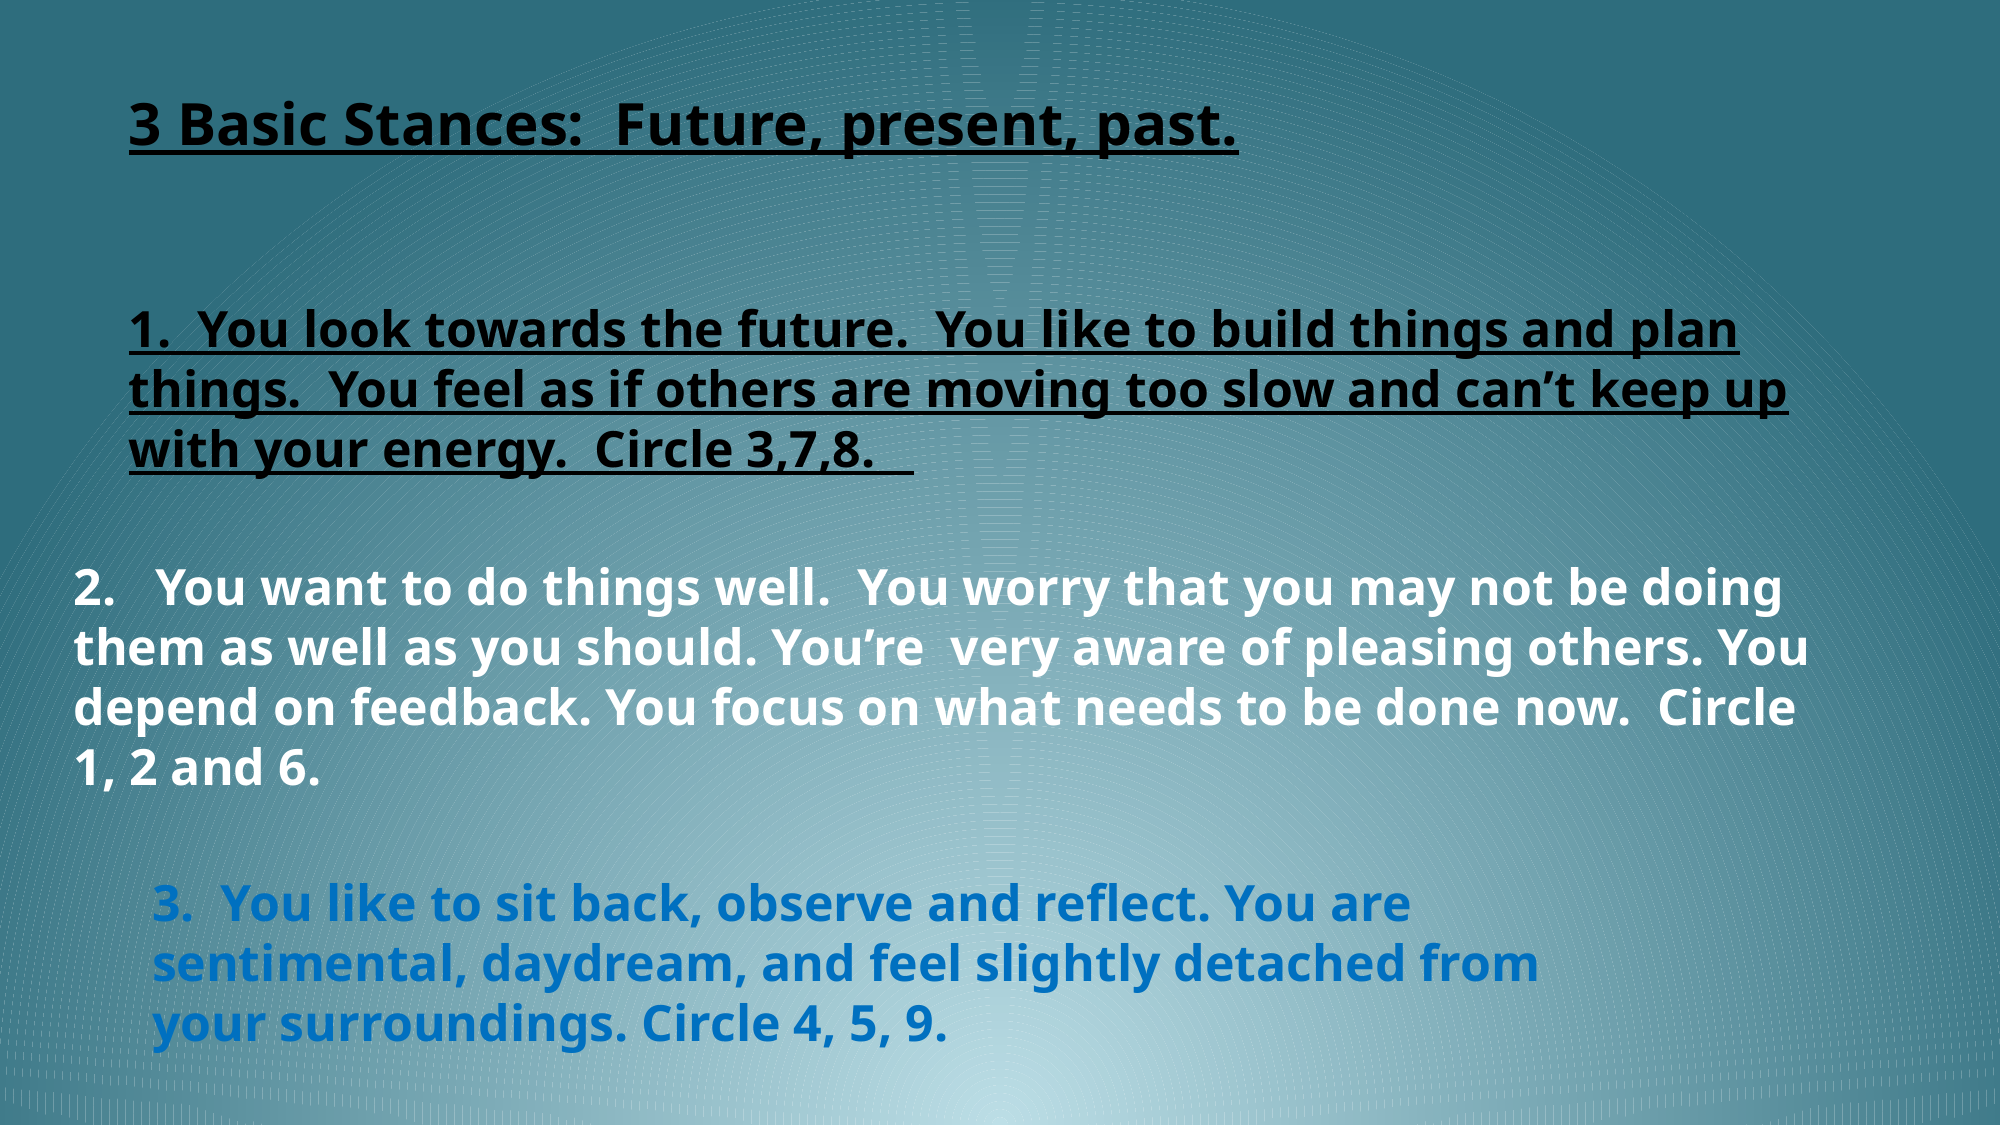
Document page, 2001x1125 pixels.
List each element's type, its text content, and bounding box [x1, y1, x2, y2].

text_box 2. You want to do things well. You worry that you may not be doing them as well as you should. You’re very aware of pleasing others. You depend on feedback. You focus on what needs to be done now. Circle 1, 2 and 6. [58, 548, 1859, 803]
text_box 3 Basic Stances: Future, present, past. 1. You look towards the future. You like to build things and plan things. You feel as if others are moving too slow and can’t keep up with your energy. Circle 3,7,8. [114, 10, 1915, 485]
text_box 3. You like to sit back, observe and reflect. You are sentimental, daydream, and feel slightly detached from your surroundings. Circle 4, 5, 9. [137, 863, 1622, 1059]
